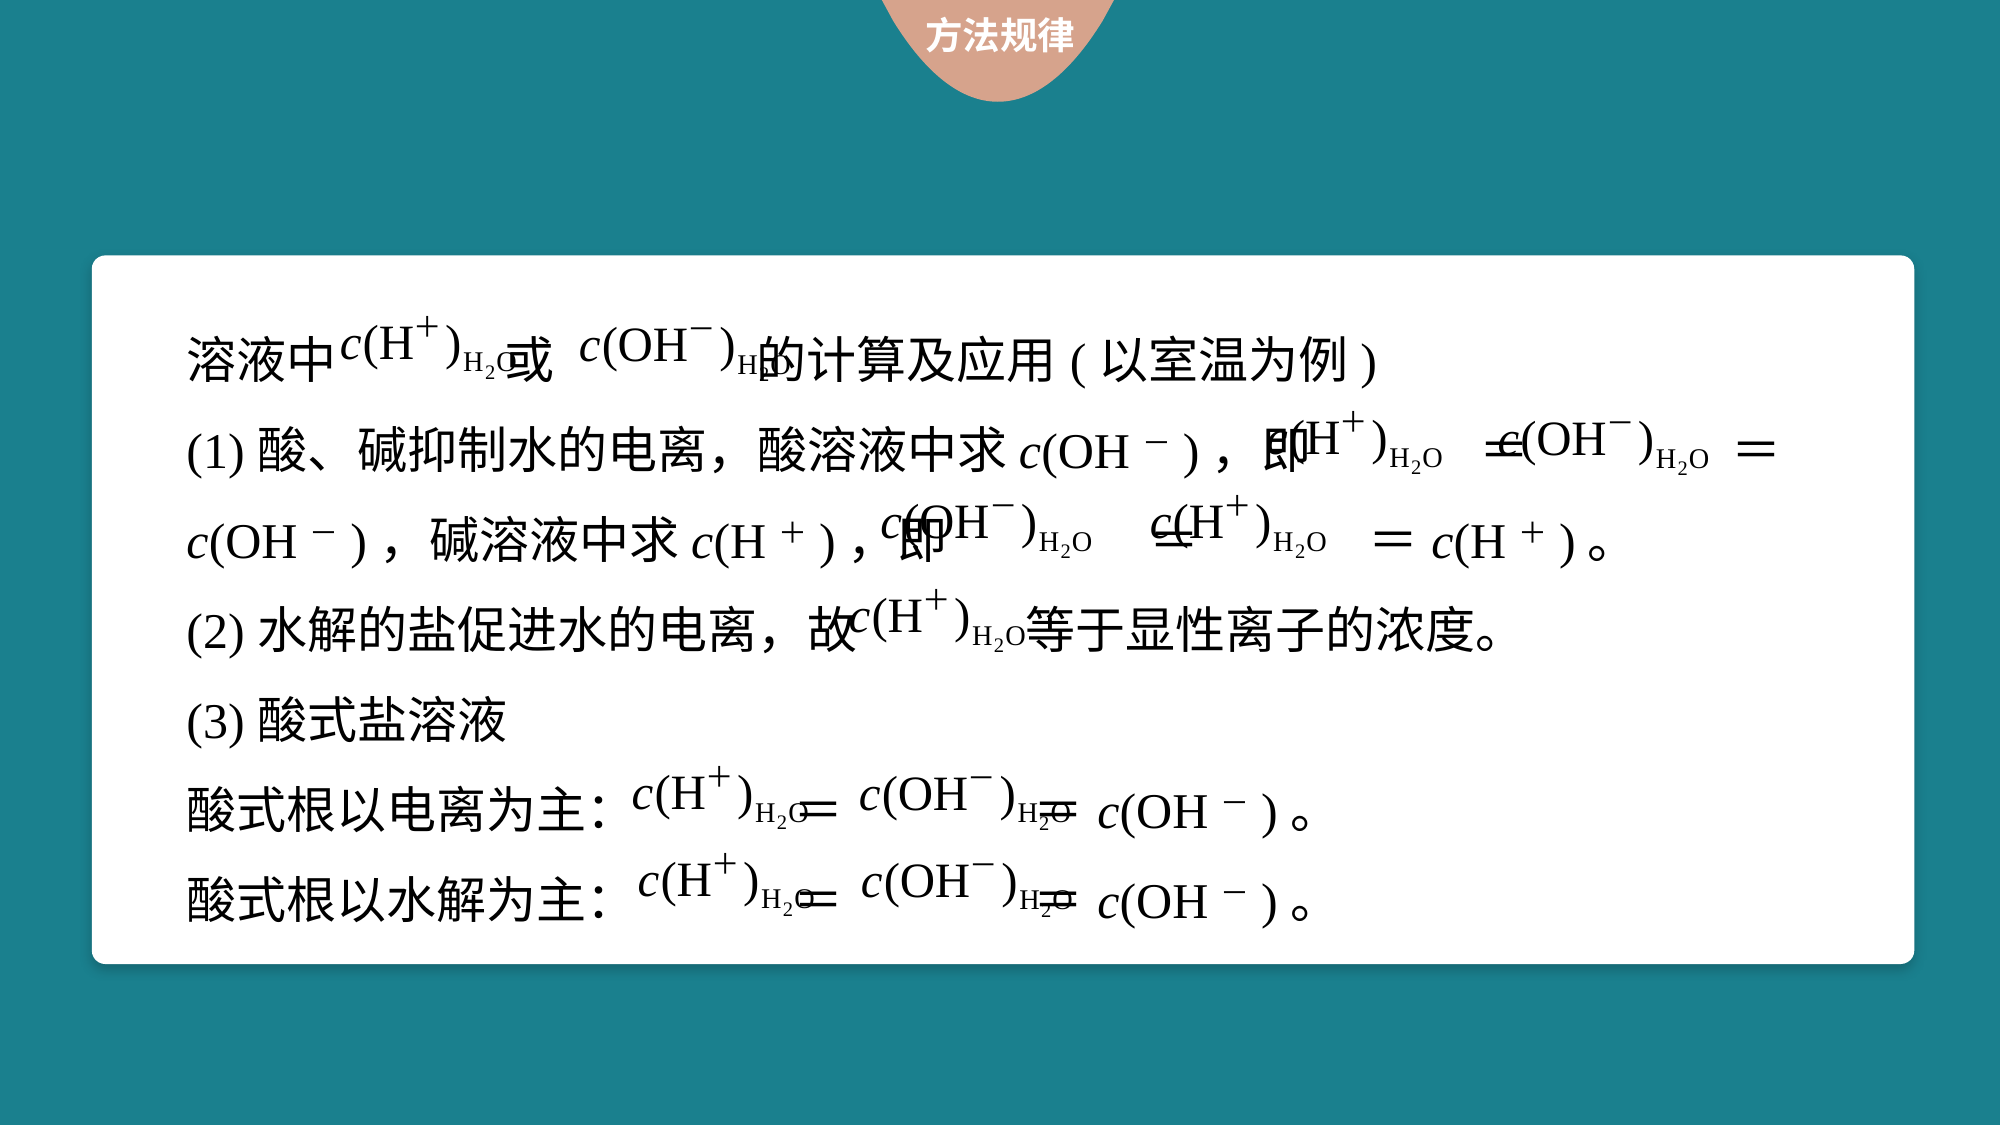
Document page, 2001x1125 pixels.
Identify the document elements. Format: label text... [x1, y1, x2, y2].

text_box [630, 842, 823, 925]
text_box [624, 755, 817, 839]
text_box [90, 254, 1916, 966]
text_box 溶液中 或 的计算及应用(以室温为例) (1)酸、碱抑制水的电离，酸溶液中求c(OH－)，即 ＝ ＝ c(OH－)，碱溶液中求c(H＋)，即 ＝ ＝c(H＋)。 (2)水解的盐促进水的电离，故 等于显性离子的浓度。 (3)酸式盐溶液 酸式根以电离为主： ＝ ＝c(OH－)。 酸式根以水解为主： ＝ ＝c(OH－)。 [171, 290, 1829, 936]
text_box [333, 305, 525, 388]
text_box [1259, 400, 1452, 484]
text_box [881, 1, 1115, 48]
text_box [841, 579, 1034, 662]
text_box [873, 484, 1103, 567]
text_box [1142, 484, 1335, 568]
text_box [0, 1, 2000, 1125]
text_box 3 [91, 269, 1919, 975]
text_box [572, 308, 801, 391]
text_box [924, 65, 1071, 103]
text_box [854, 843, 1083, 926]
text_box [1490, 401, 1720, 485]
text_box 方法规律 [910, 4, 1091, 65]
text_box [852, 756, 1081, 839]
